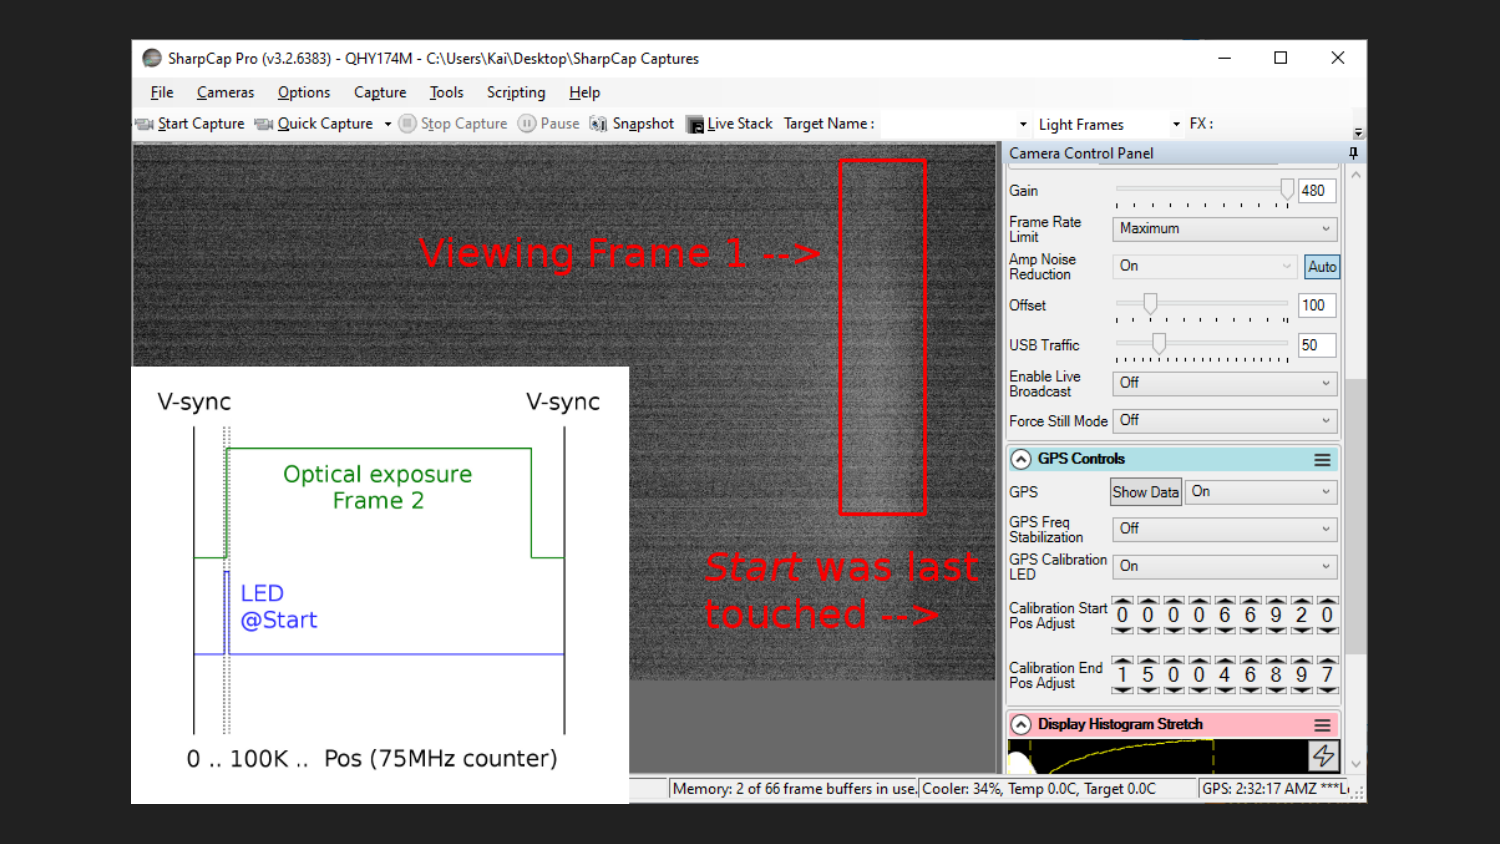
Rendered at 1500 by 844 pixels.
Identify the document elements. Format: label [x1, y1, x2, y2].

picture [131, 39, 1369, 805]
